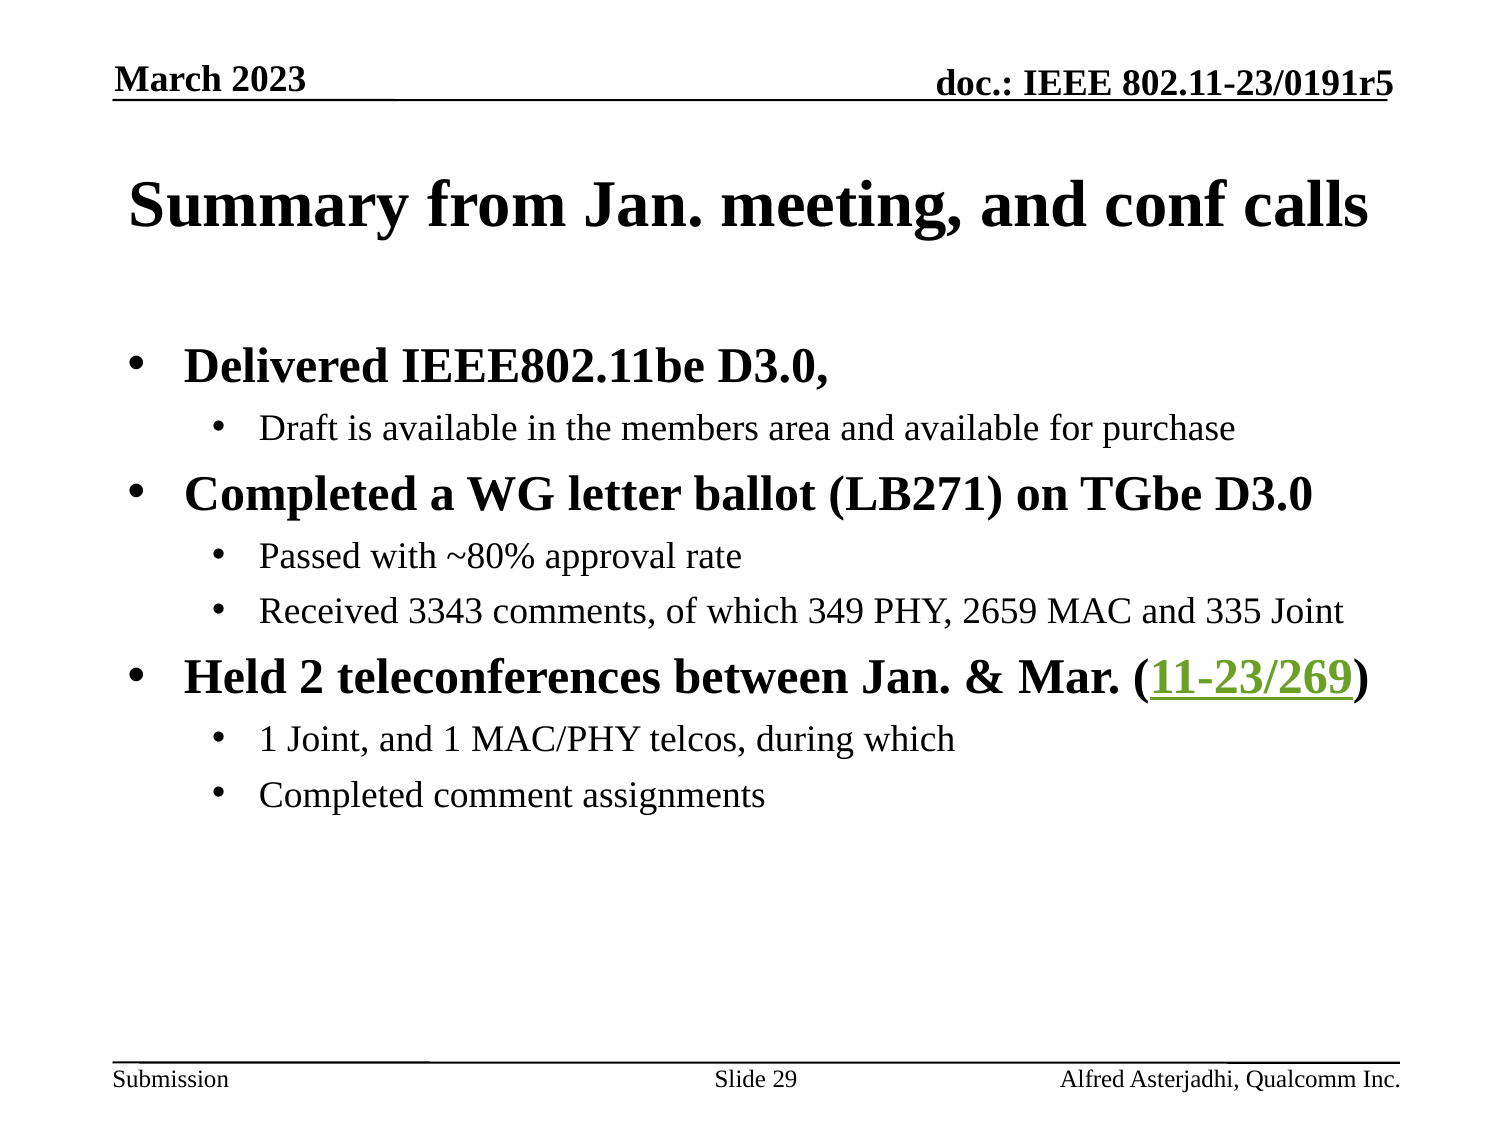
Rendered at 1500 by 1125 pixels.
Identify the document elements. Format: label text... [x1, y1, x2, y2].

list Delivered IEEE802.11be D3.0, Draft is available in the members area and available for purchase Completed a WG letter ballot (LB271) on TGbe D3.0 Passed with ~80% approval rate Received 3343 comments, of which 349 PHY, 2659 MAC and 335 Joint Held 2 teleconferences between Jan. & Mar. (11-23/269) 1 Joint, and 1 MAC/PHY telcos, during which Completed comment assignments [112, 324, 1438, 1000]
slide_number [114, 54, 423, 100]
title Summary from Jan. meeting, and conf calls [112, 112, 1388, 288]
footer Alfred Asterjadhi, Qualcomm Inc. [878, 1061, 1402, 1093]
slide_number Slide 29 [712, 1061, 800, 1123]
